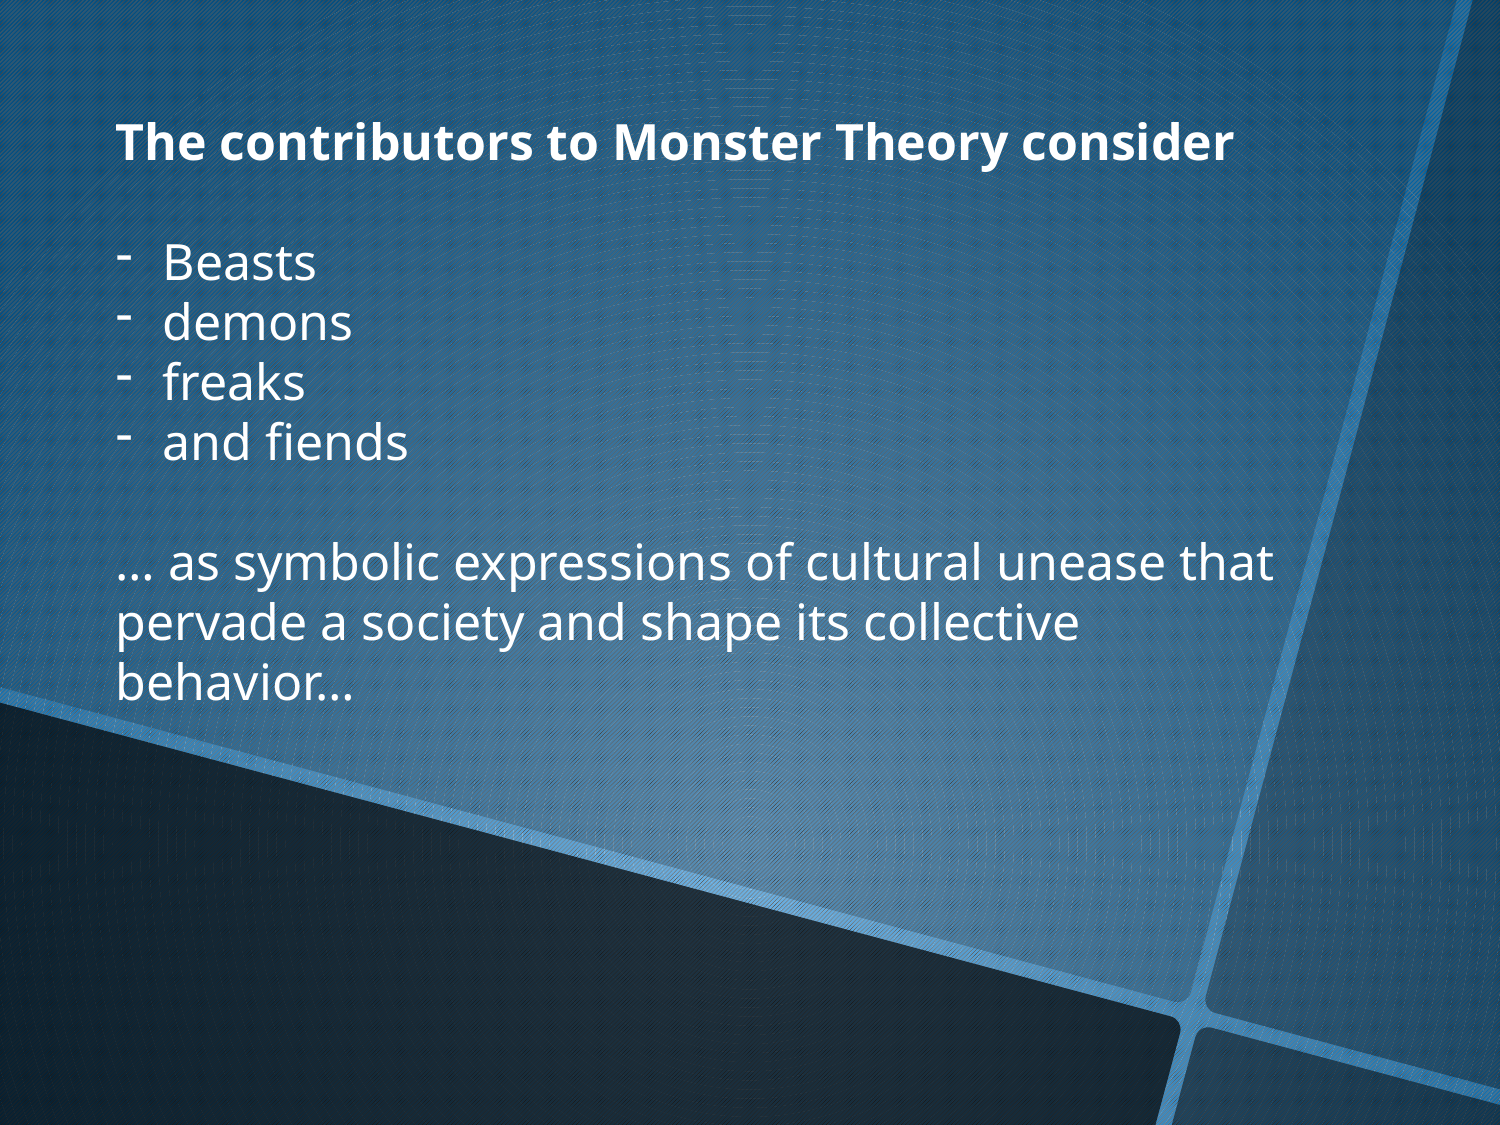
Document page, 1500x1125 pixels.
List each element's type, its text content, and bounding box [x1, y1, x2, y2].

text_box The contributors to Monster Theory consider Beasts demons freaks and fiends … as symbolic expressions of cultural unease that pervade a society and shape its collective behavior… [101, 102, 1304, 718]
